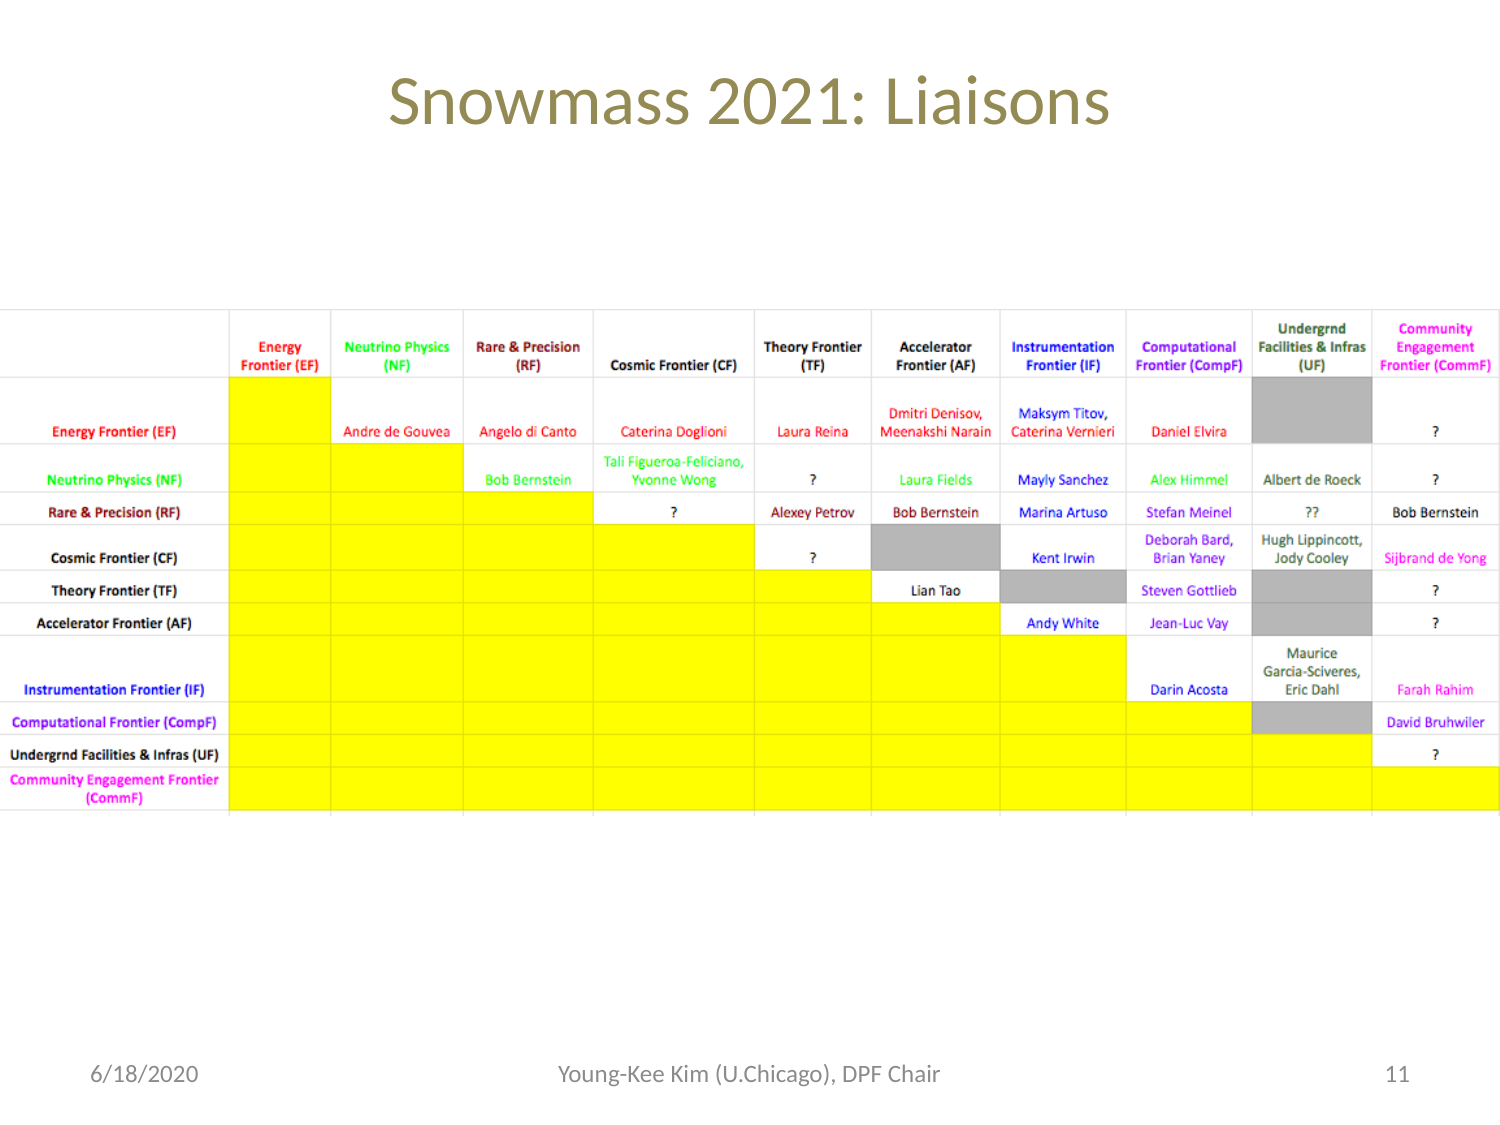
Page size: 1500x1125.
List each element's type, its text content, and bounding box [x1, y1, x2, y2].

title Snowmass 2021: Liaisons [0, 27, 1500, 165]
picture [0, 309, 1500, 816]
slide_number 11 [1074, 1042, 1425, 1103]
footer Young-Kee Kim (U.Chicago), DPF Chair [512, 1042, 988, 1103]
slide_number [75, 1042, 425, 1103]
